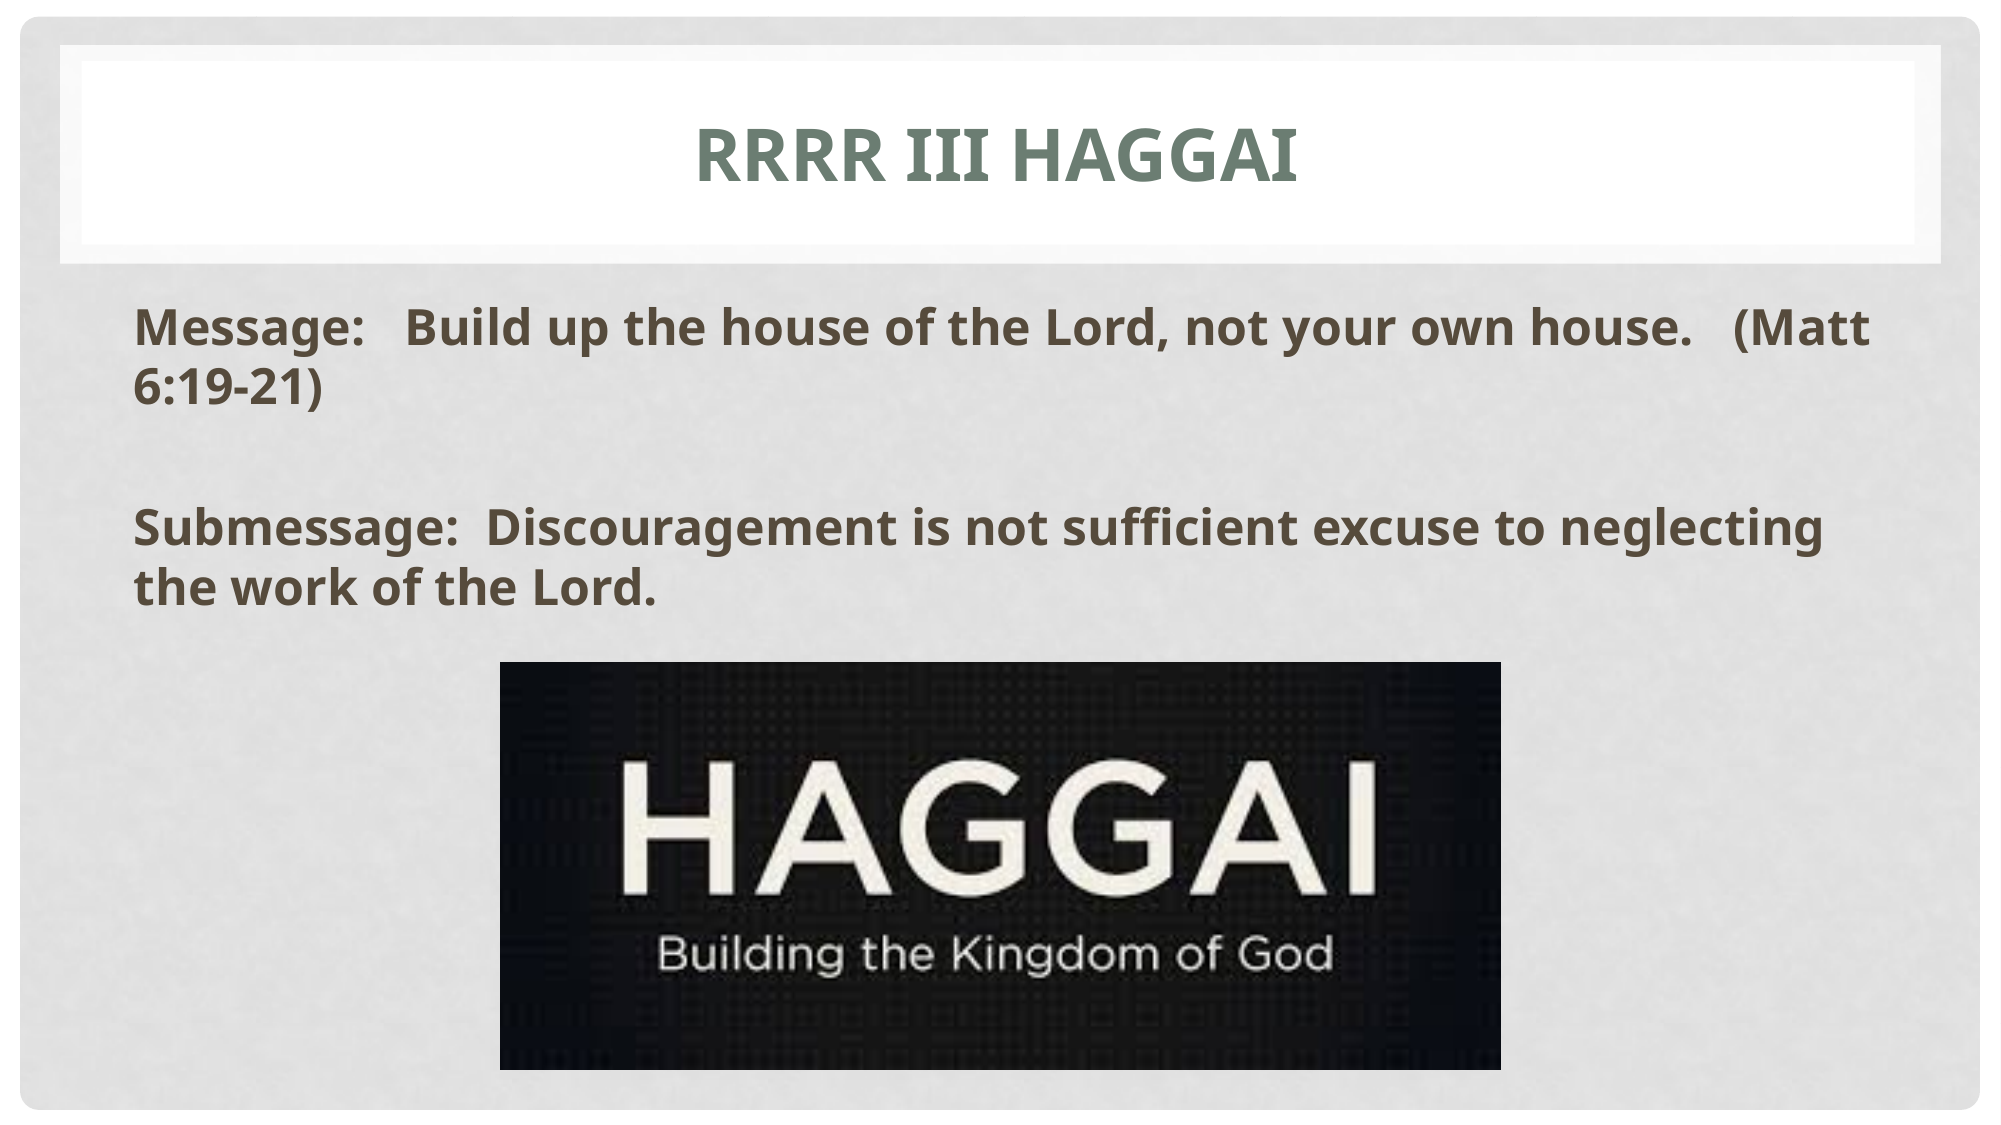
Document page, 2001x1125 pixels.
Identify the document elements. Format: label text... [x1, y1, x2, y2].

title RRRR III Haggai [93, 66, 1900, 238]
list Message: Build up the house of the Lord, not your own house. (Matt 6:19-21) Submessage: Discouragement is not sufficient excuse to neglecting the work of the Lord. [99, 287, 1900, 1005]
picture [499, 662, 1502, 1070]
